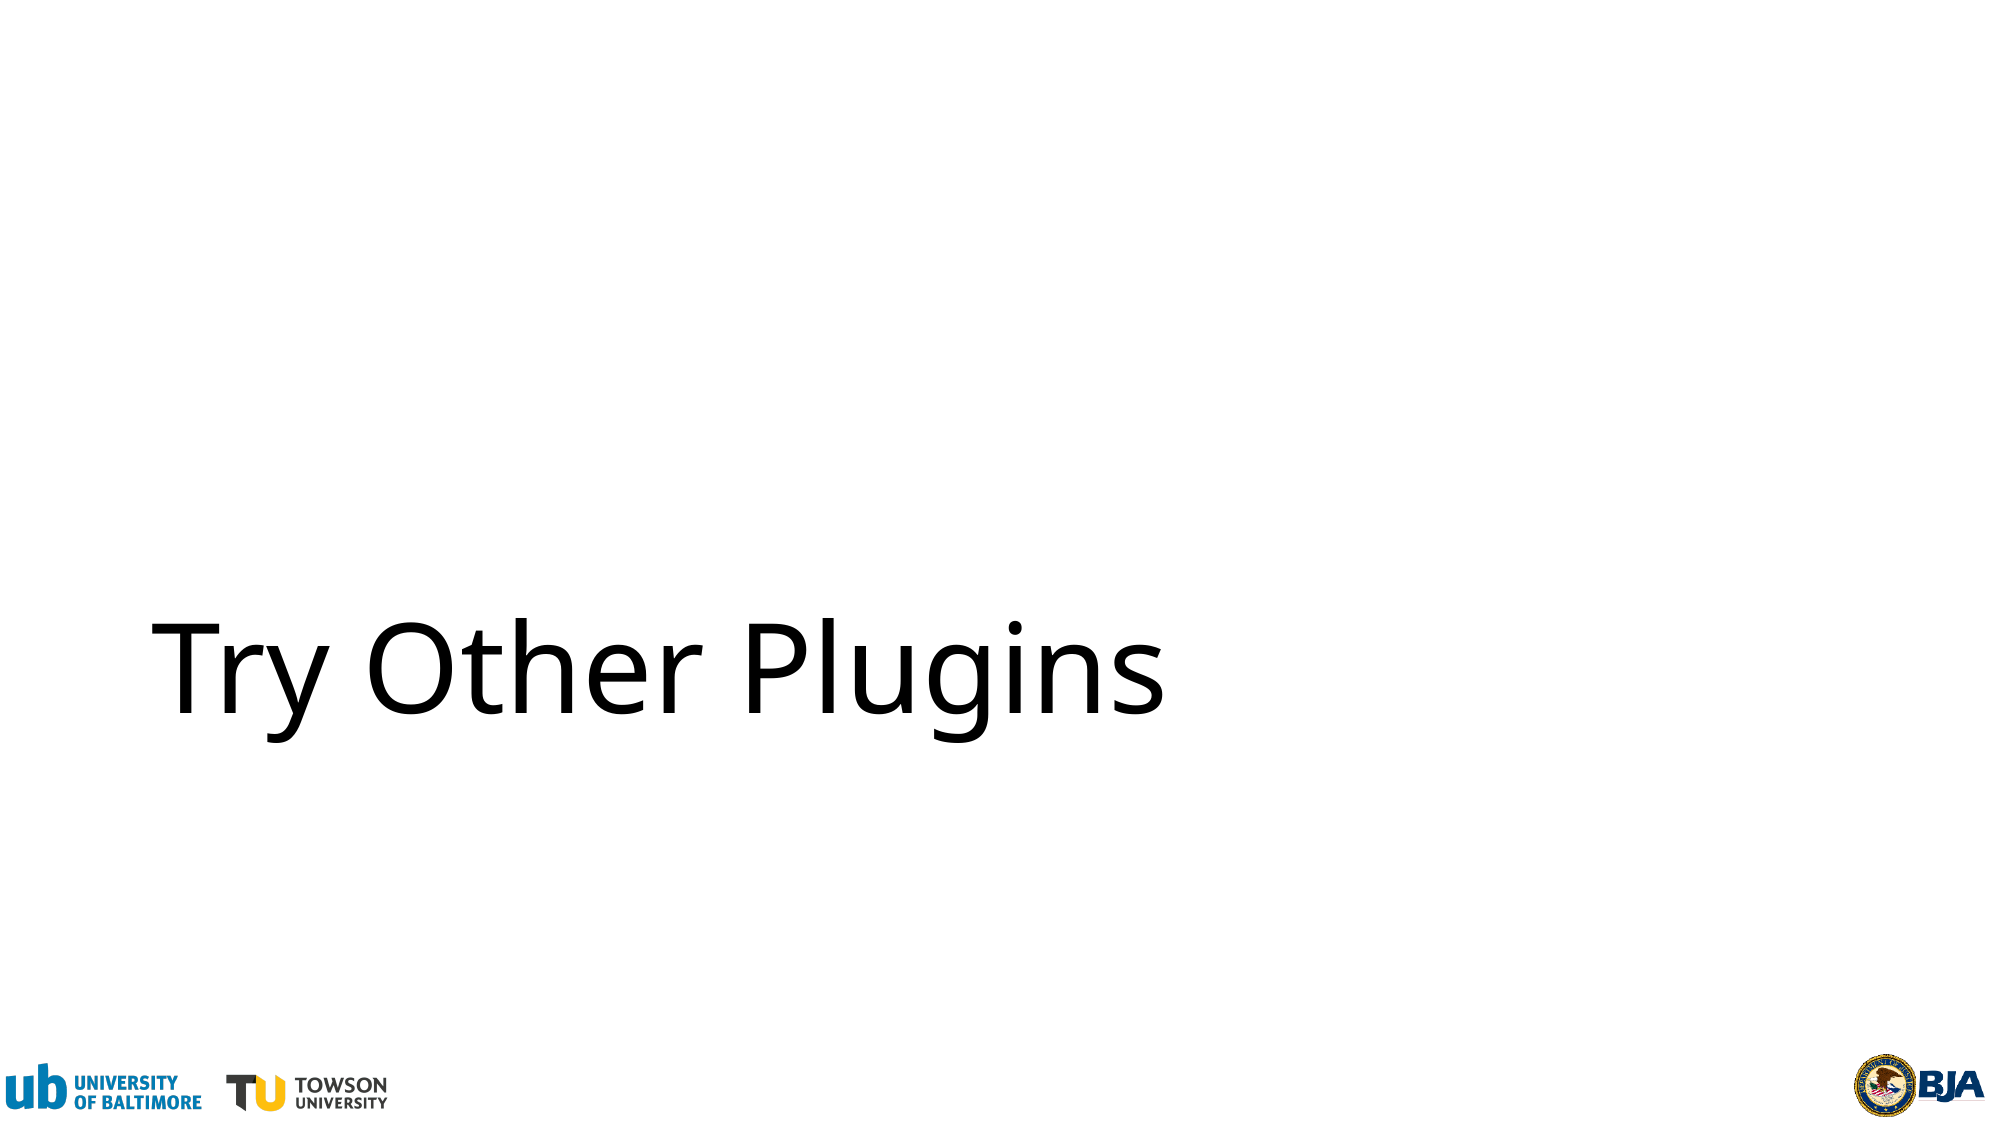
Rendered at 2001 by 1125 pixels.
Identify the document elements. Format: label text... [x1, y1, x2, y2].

picture [0, 1031, 407, 1125]
picture [1854, 1054, 1986, 1117]
title Try Other Plugins [136, 280, 1862, 749]
